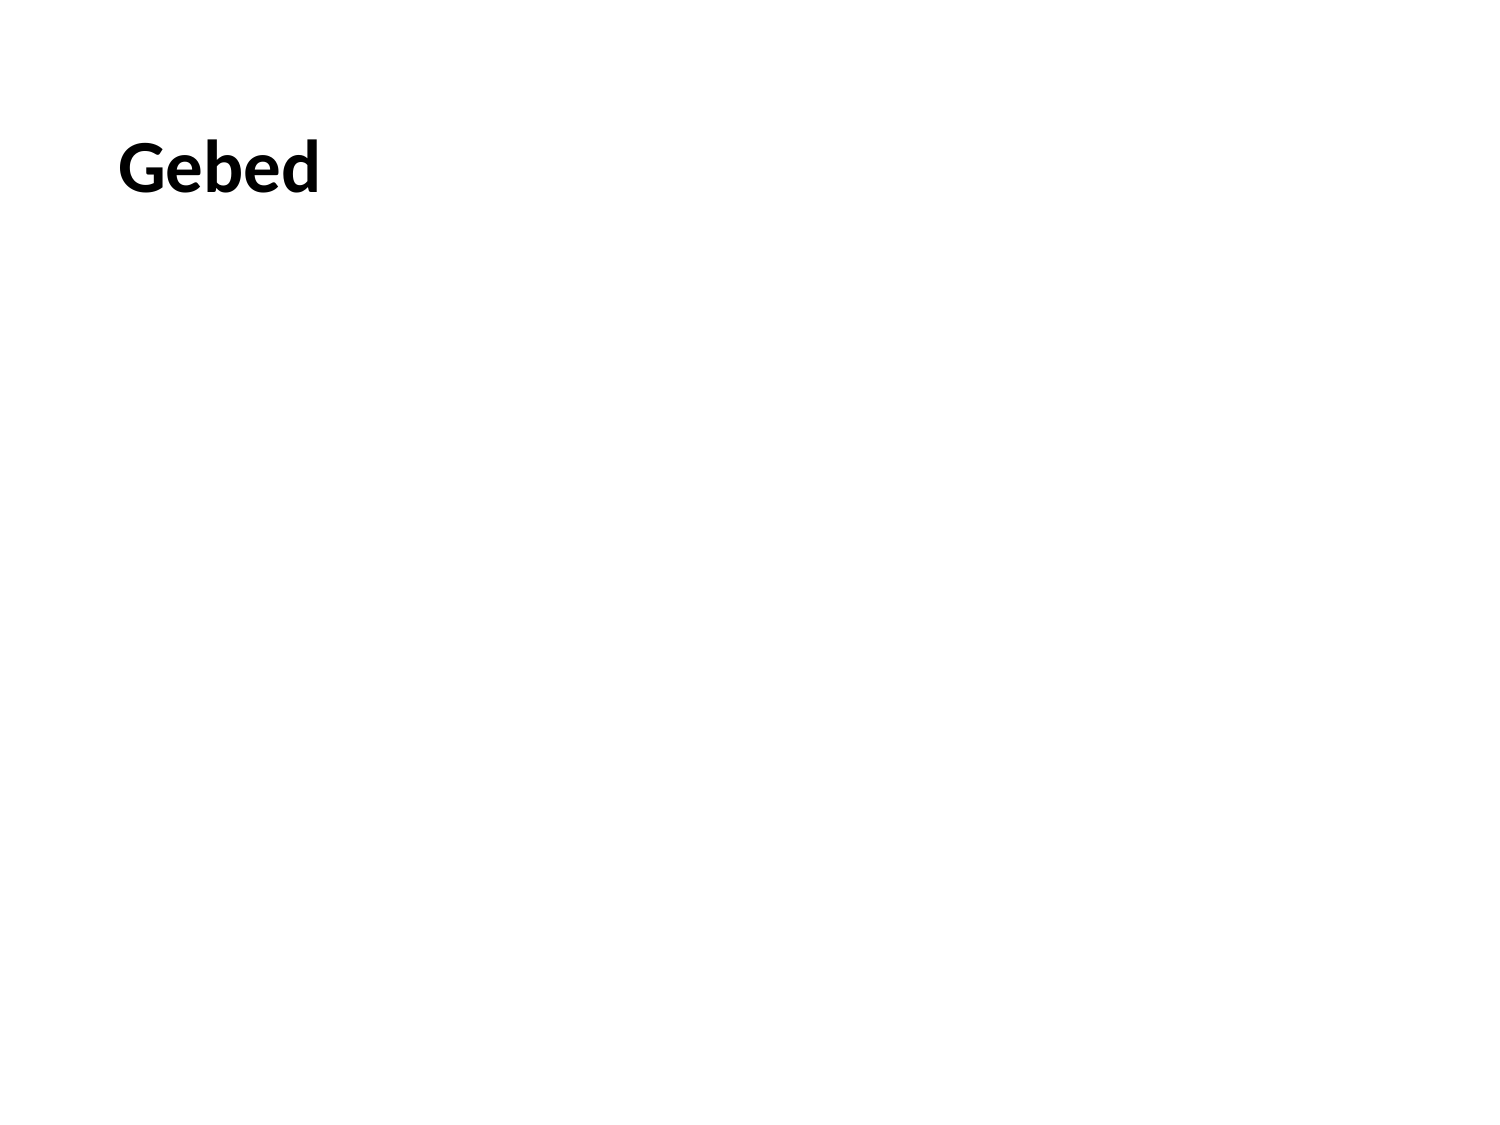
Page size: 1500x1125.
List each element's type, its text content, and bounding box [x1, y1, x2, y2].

title Gebed [103, 59, 1397, 278]
